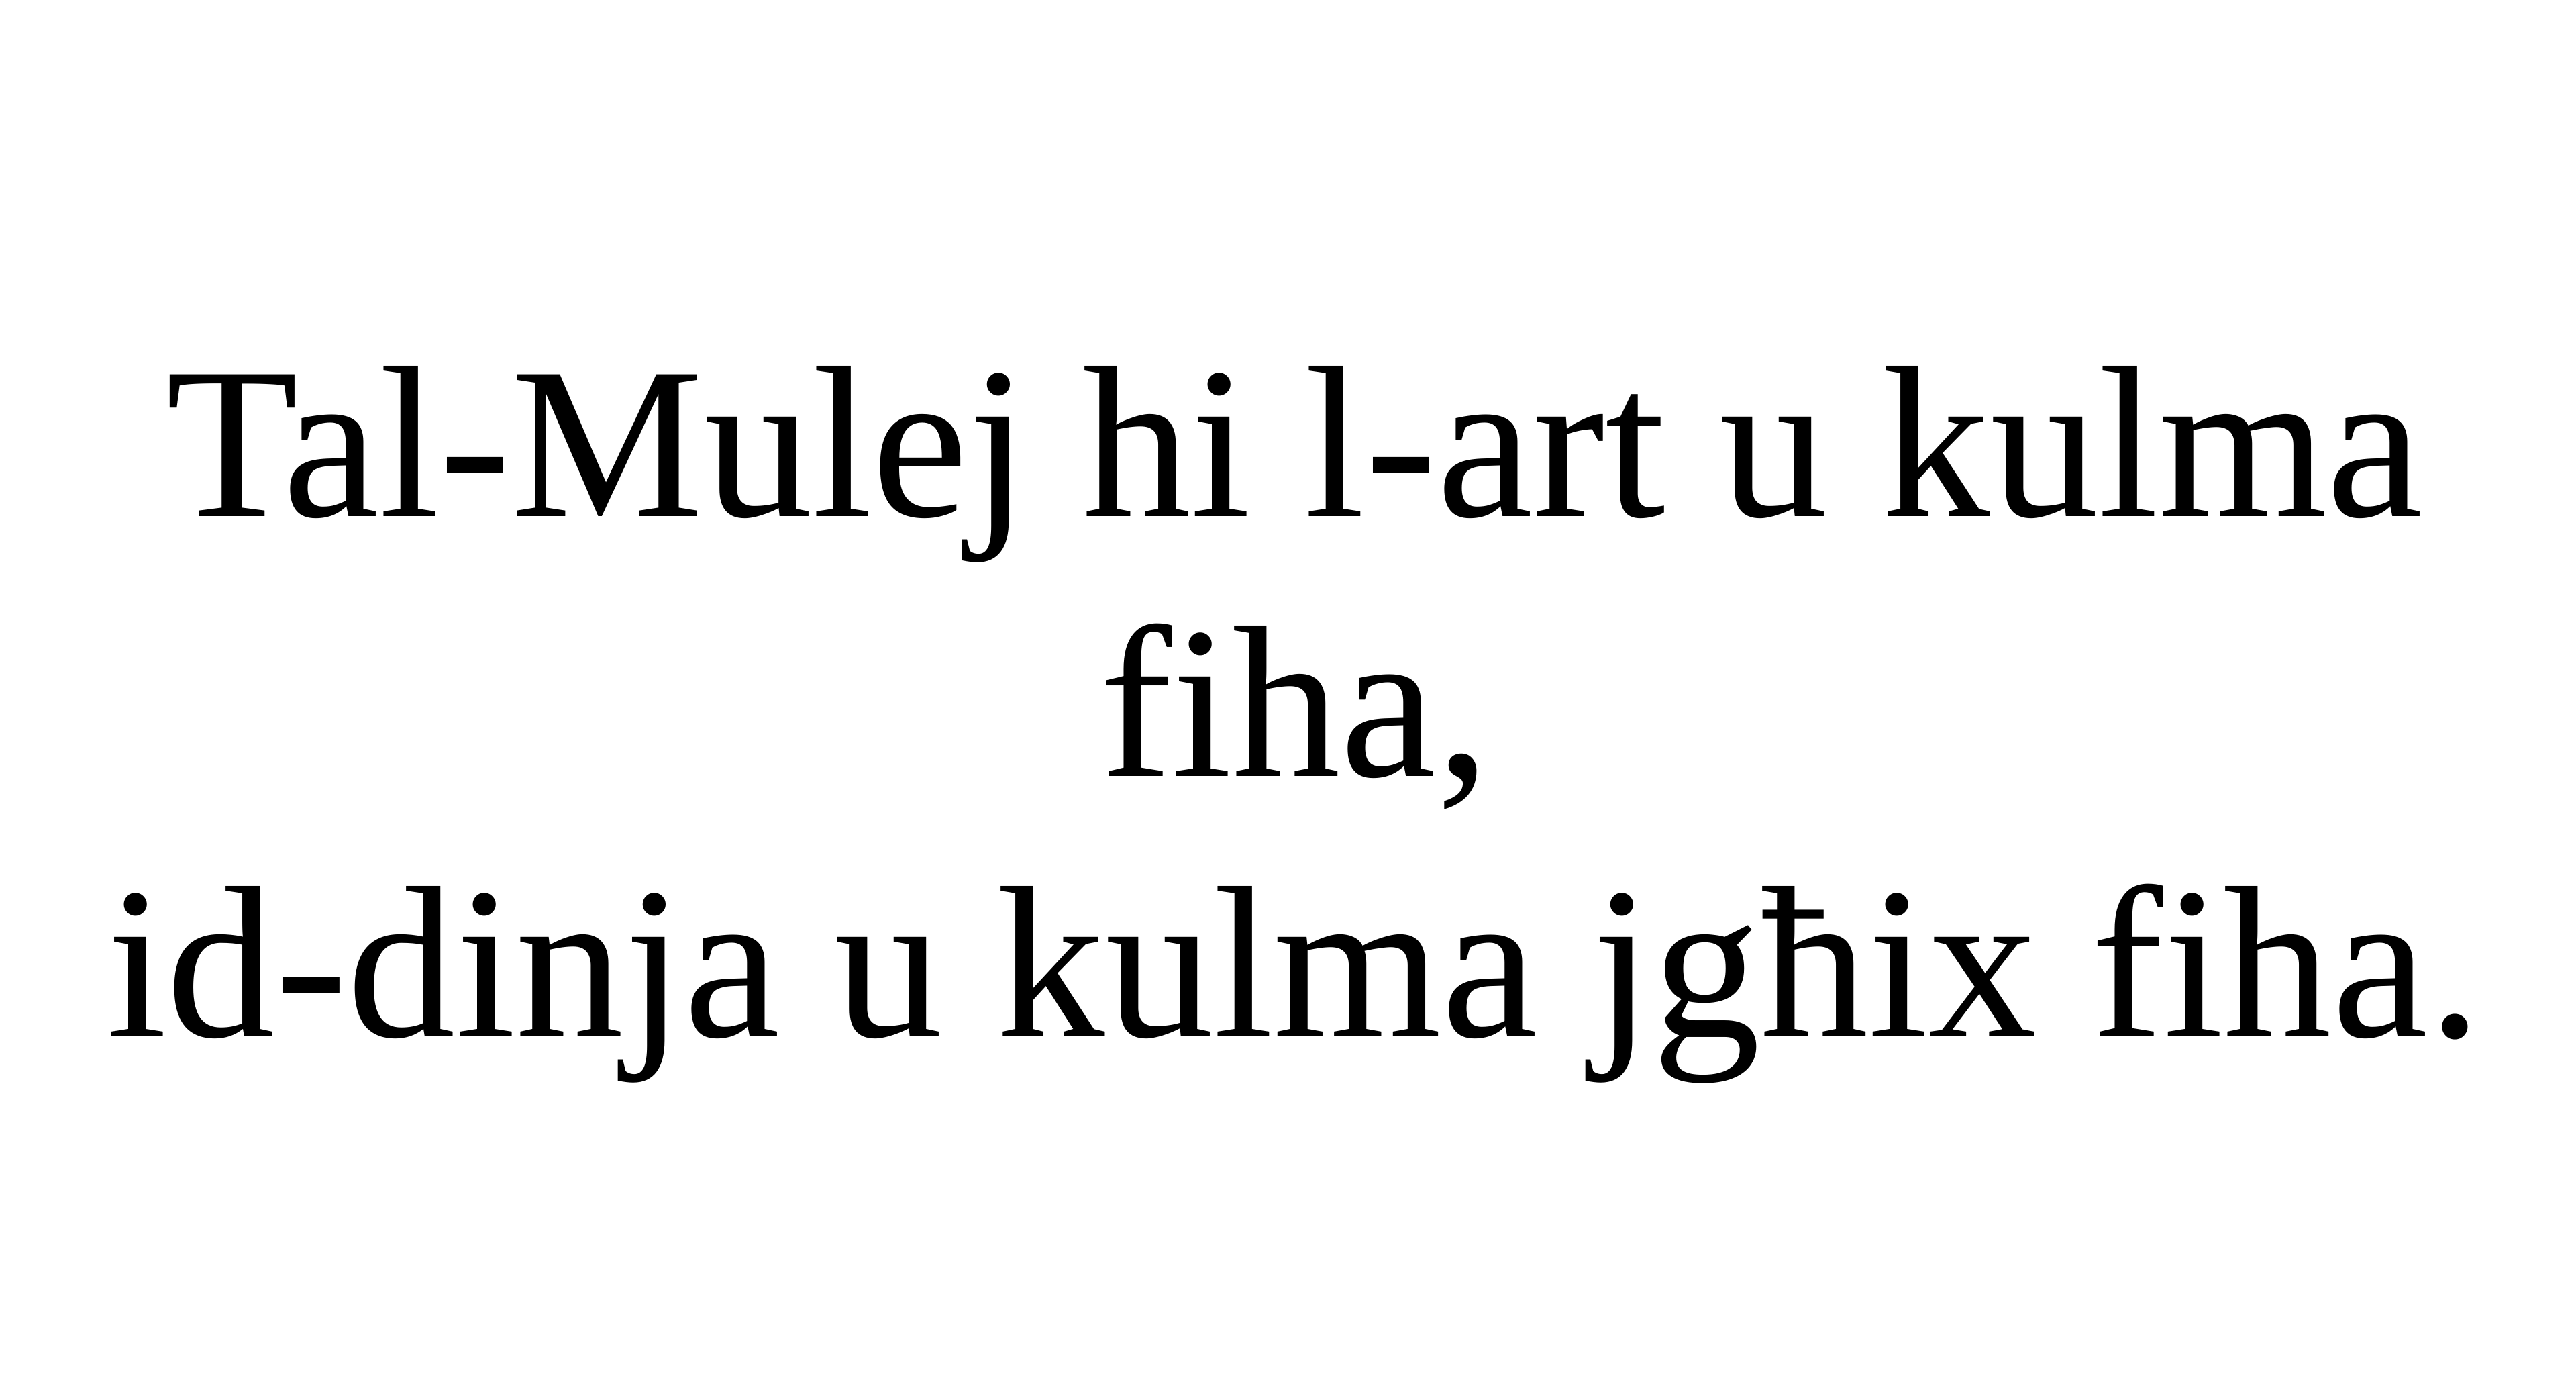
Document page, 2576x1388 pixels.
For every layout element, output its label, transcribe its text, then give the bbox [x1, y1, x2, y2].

text_box Tal-Mulej hi l-art u kulma fiha, id-dinja u kulma jgħix fiha. [60, 292, 2531, 1087]
